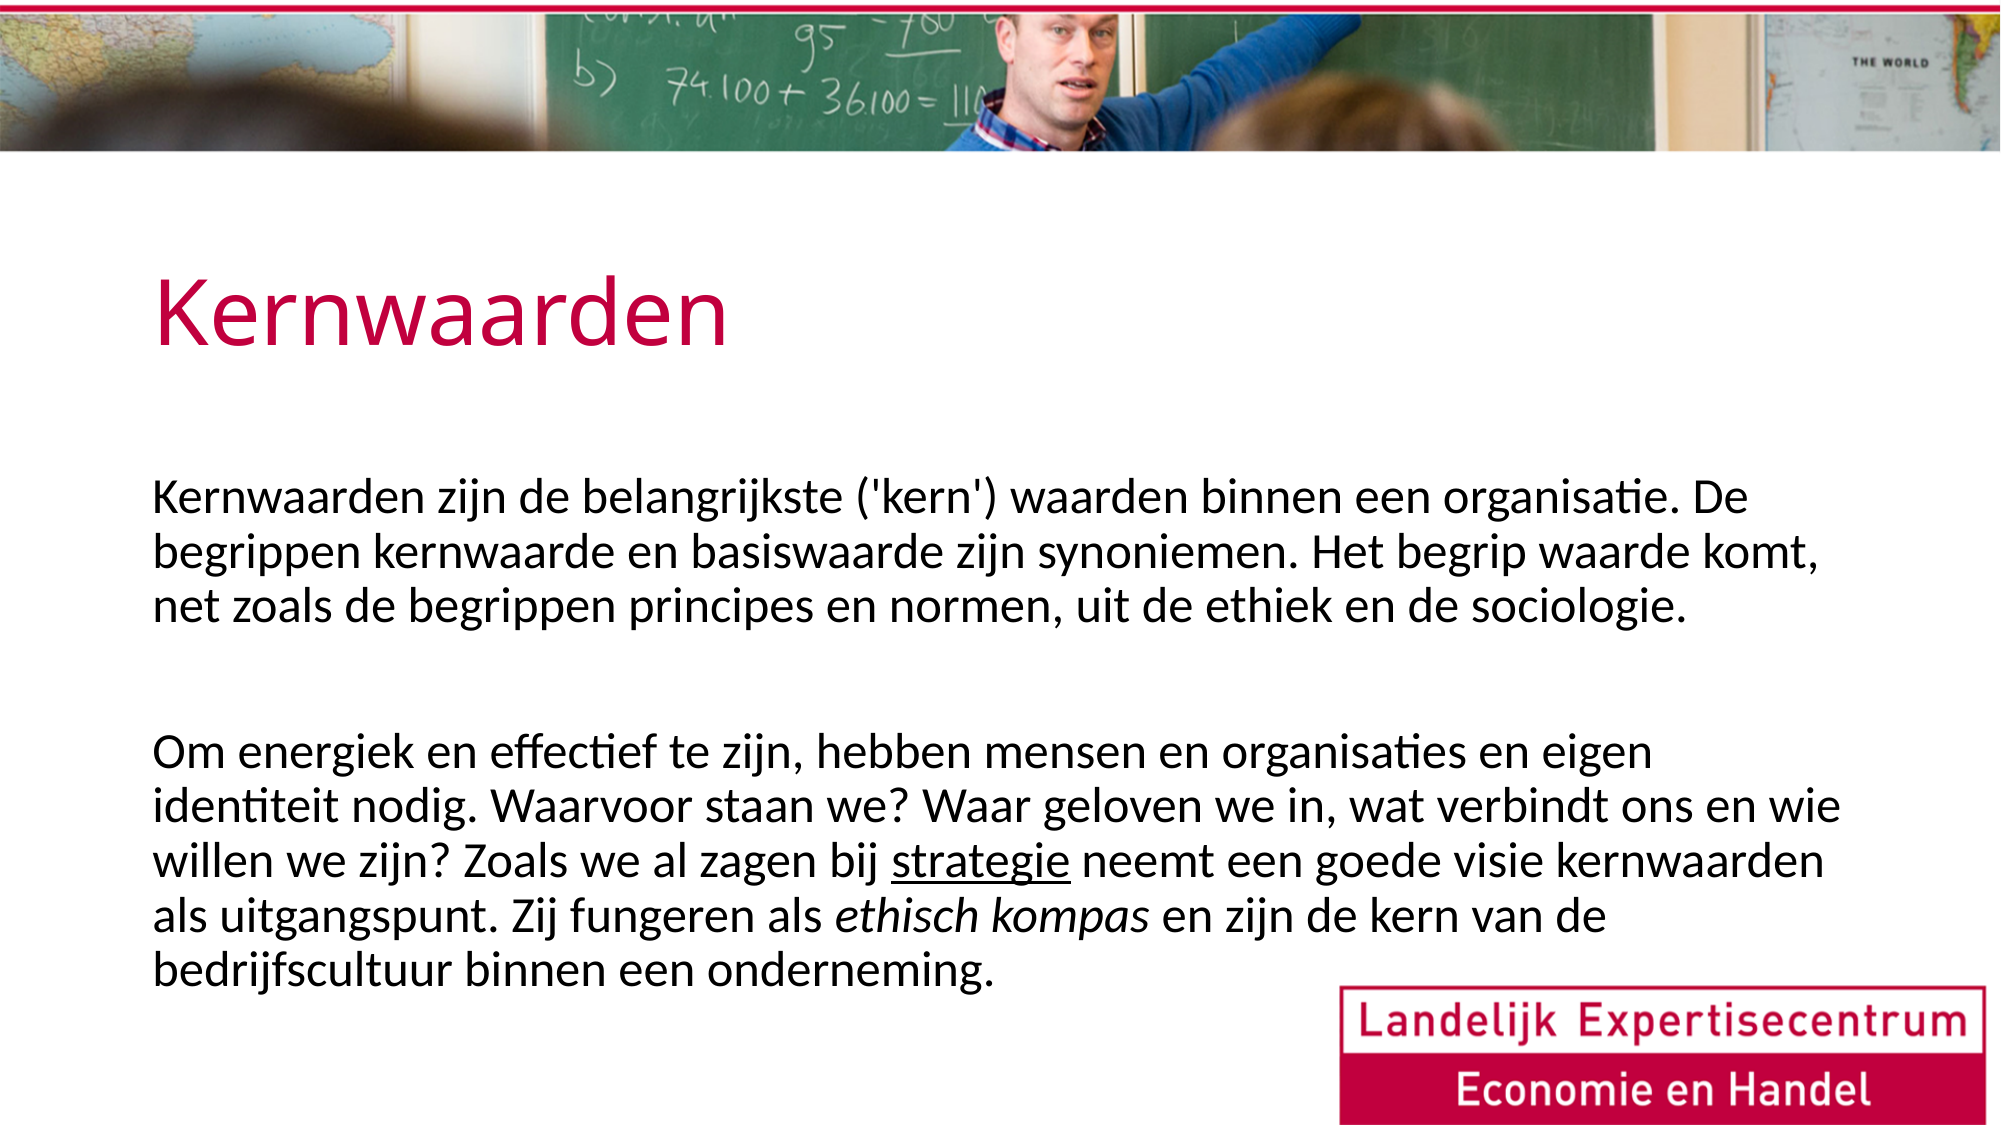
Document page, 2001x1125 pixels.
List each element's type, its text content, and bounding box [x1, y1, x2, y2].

picture [0, 0, 2001, 1125]
title Kernwaarden [137, 207, 1863, 425]
list Kernwaarden zijn de belangrijkste ('kern') waarden binnen een organisatie. De begrippen kernwaarde en basiswaarde zijn synoniemen. Het begrip waarde komt, net zoals de begrippen principes en normen, uit de ethiek en de sociologie. Om energiek en effectief te zijn, hebben mensen en organisaties en eigen identiteit nodig. Waarvoor staan we? Waar geloven we in, wat verbindt ons en wie willen we zijn? Zoals we al zagen bij strategie neemt een goede visie kernwaarden als uitgangspunt. Zij fungeren als ethisch kompas en zijn de kern van de bedrijfscultuur binnen een onderneming. [137, 462, 1863, 1014]
